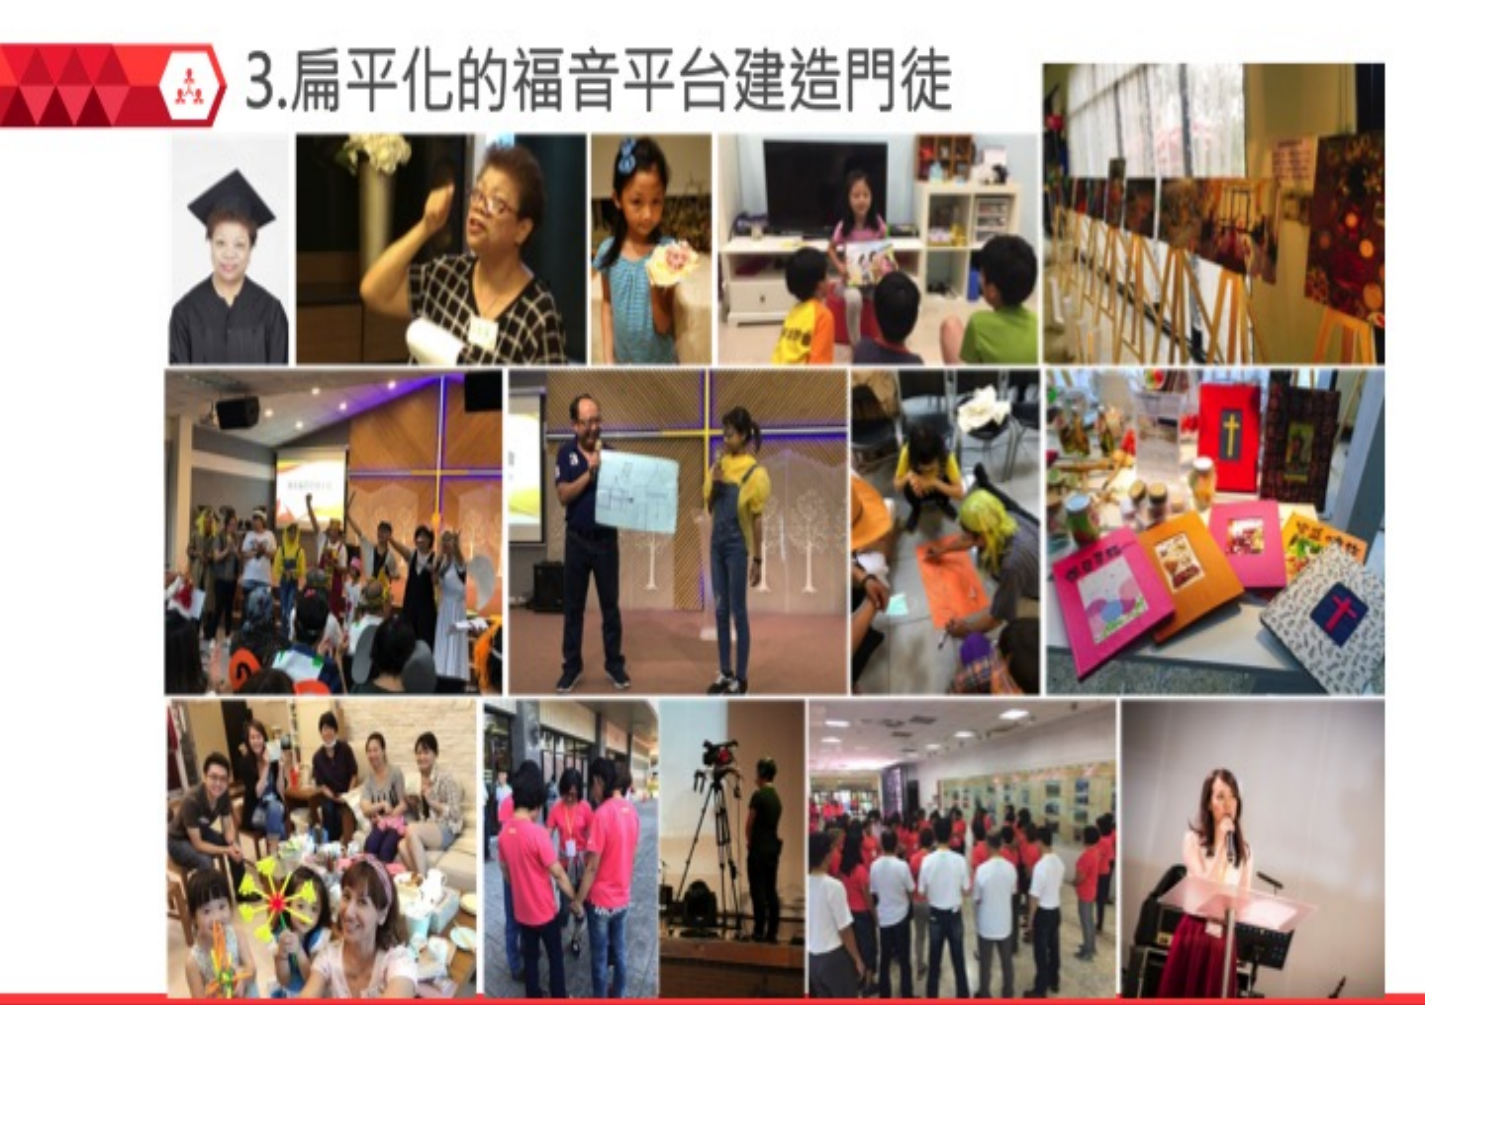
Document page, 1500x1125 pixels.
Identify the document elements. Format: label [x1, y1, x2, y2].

list [0, 0, 1426, 1006]
